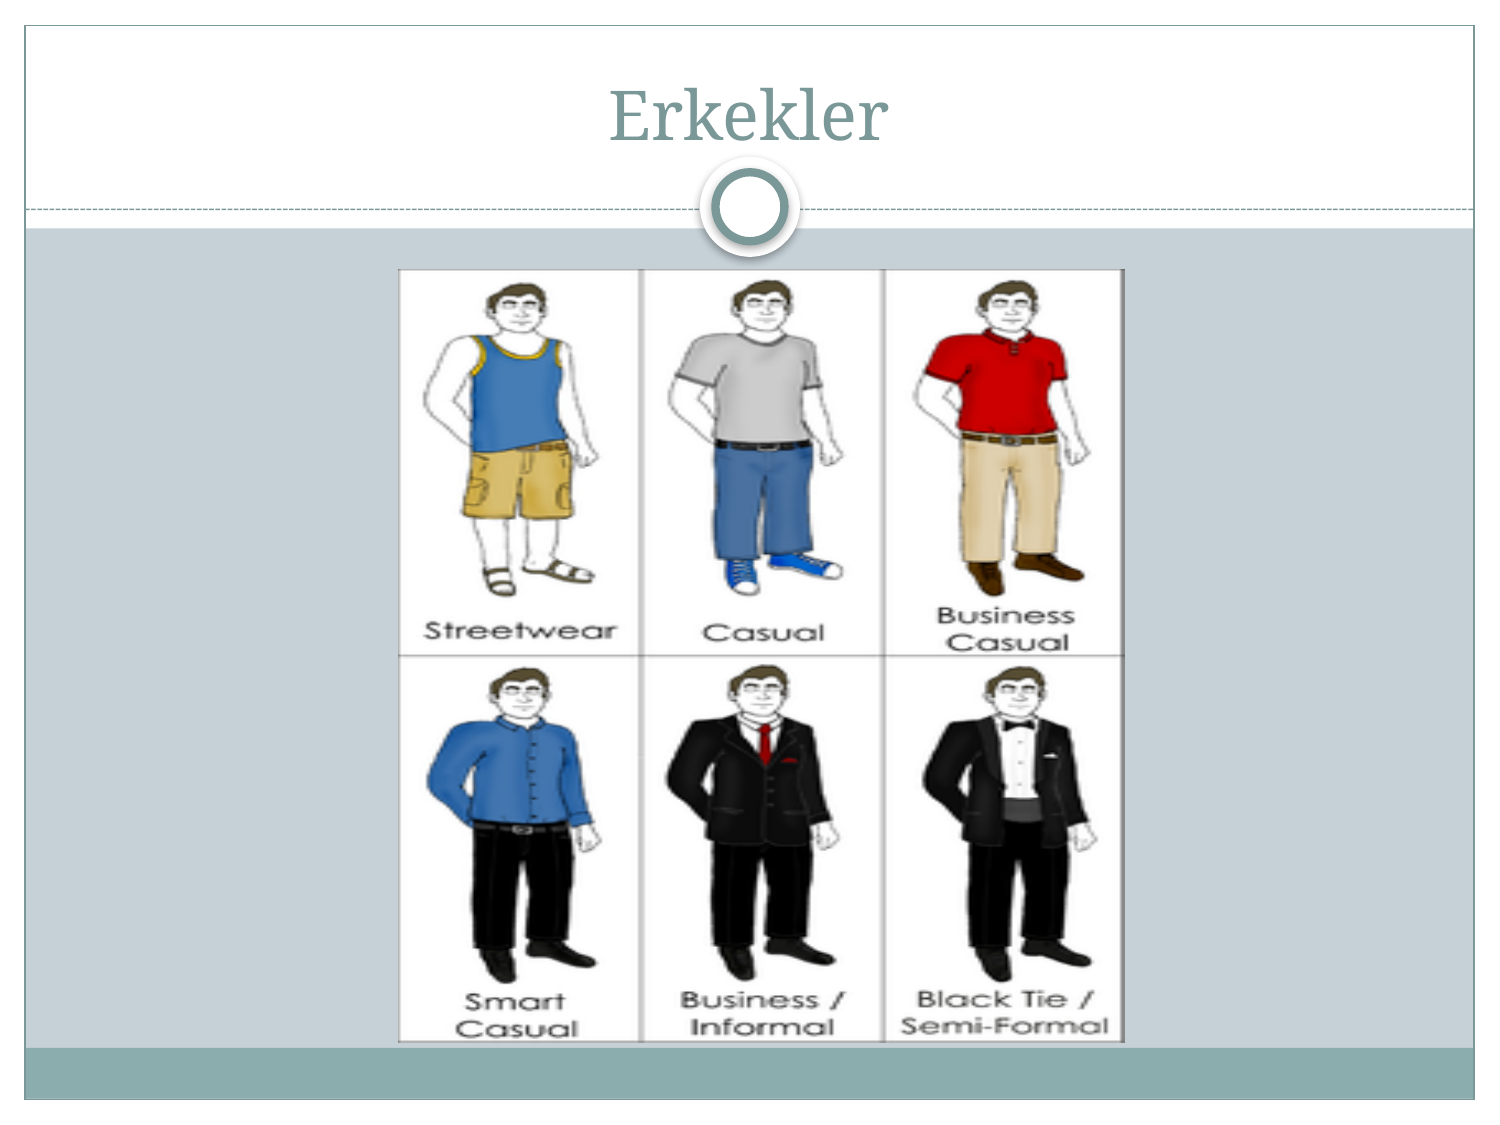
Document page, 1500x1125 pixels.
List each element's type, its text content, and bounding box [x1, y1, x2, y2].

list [398, 269, 1126, 1044]
title Erkekler [49, 37, 1450, 162]
